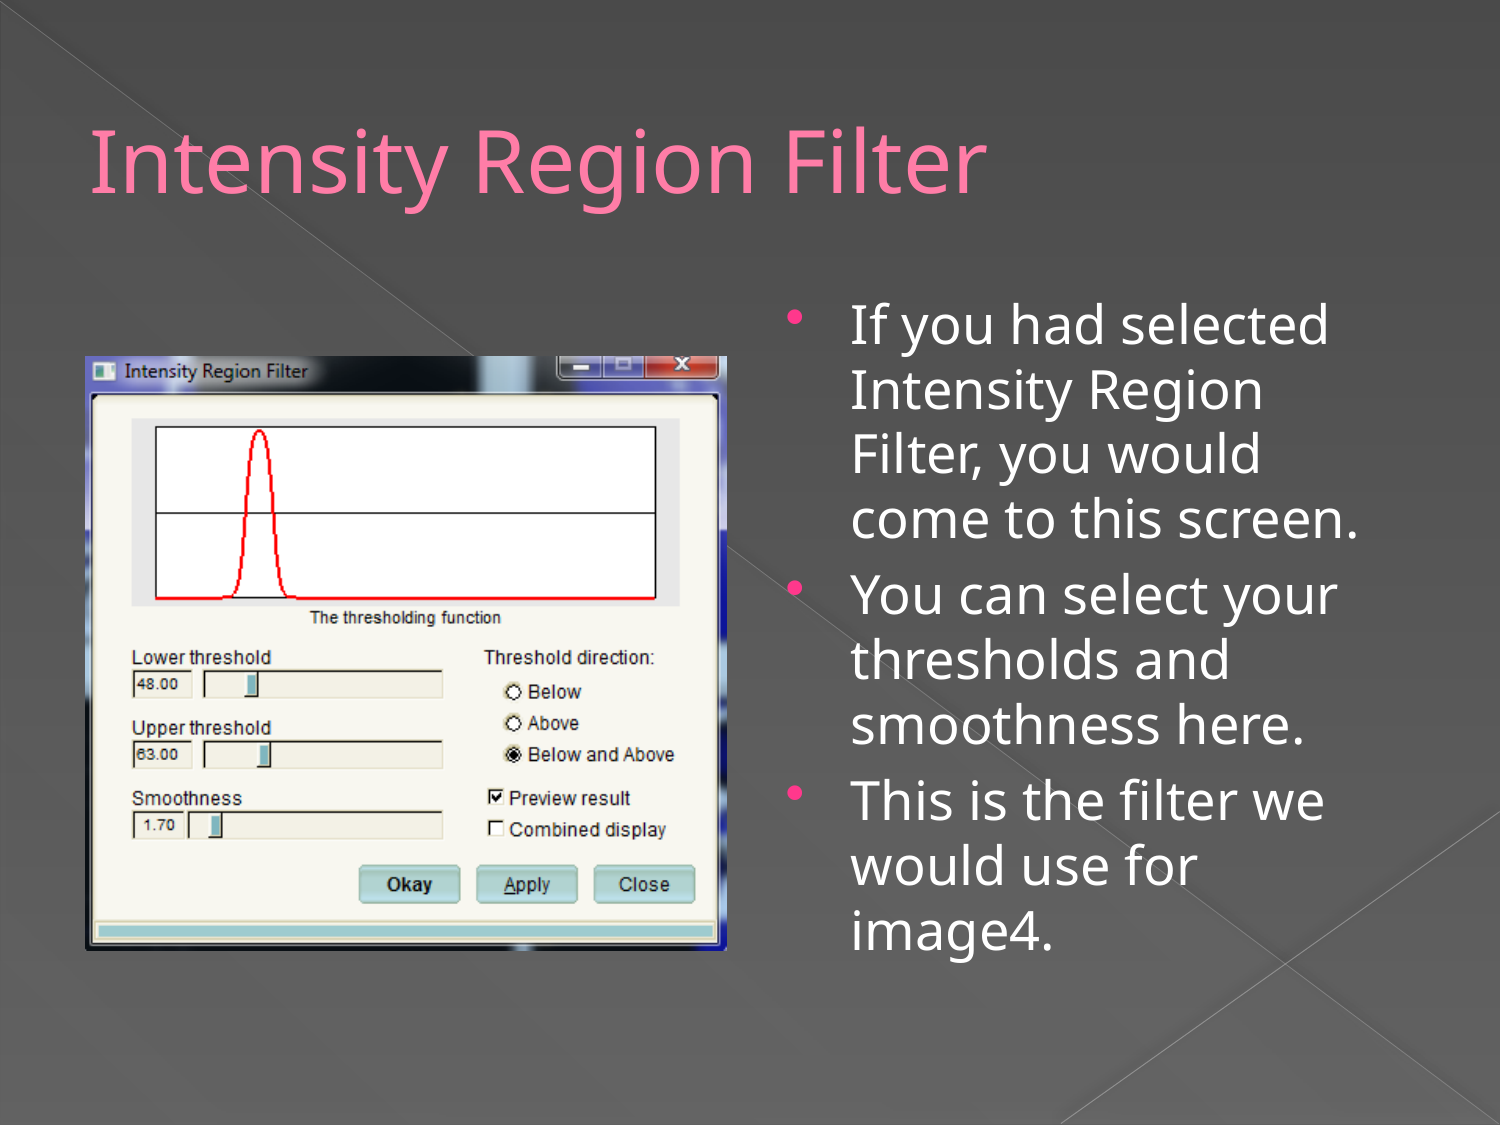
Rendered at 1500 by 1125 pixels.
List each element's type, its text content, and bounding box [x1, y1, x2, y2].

title Intensity Region Filter [75, 43, 1425, 274]
list If you had selected Intensity Region Filter, you would come to this screen. You can select your thresholds and smoothness here. This is the filter we would use for image4. [762, 282, 1425, 1025]
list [85, 356, 727, 951]
